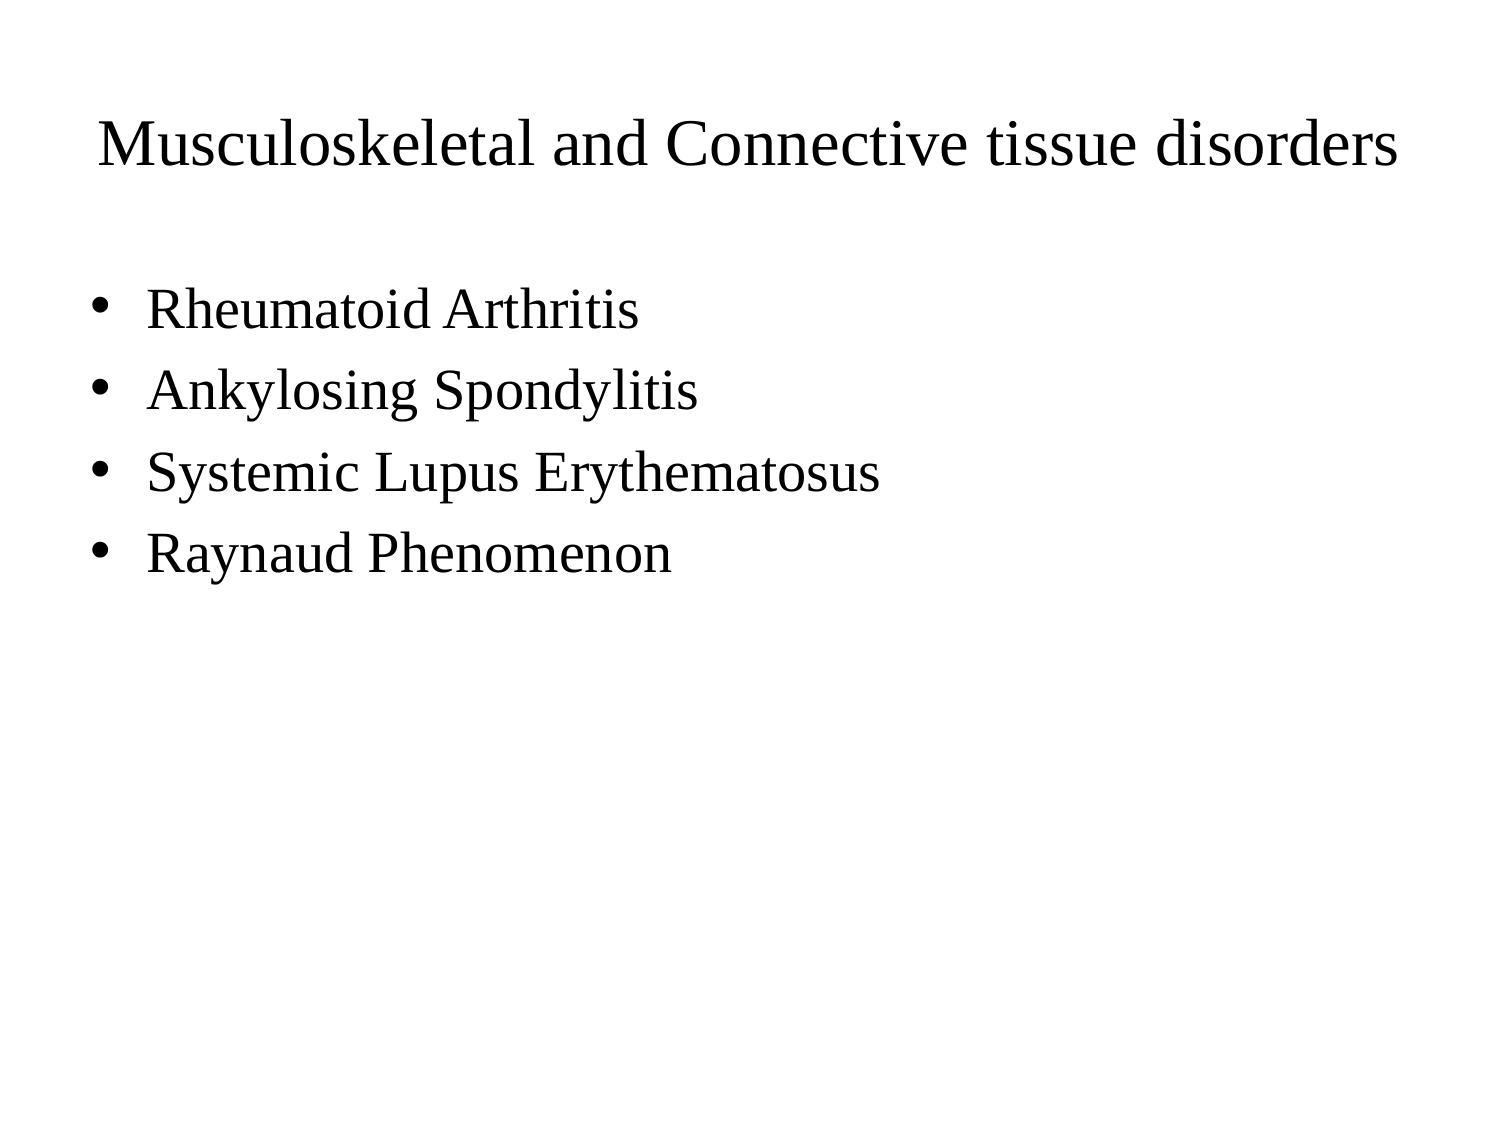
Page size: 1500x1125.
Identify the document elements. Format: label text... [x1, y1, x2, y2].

list Rheumatoid Arthritis Ankylosing Spondylitis Systemic Lupus Erythematosus Raynaud Phenomenon [75, 262, 1425, 1005]
title Musculoskeletal and Connective tissue disorders [75, 45, 1425, 233]
